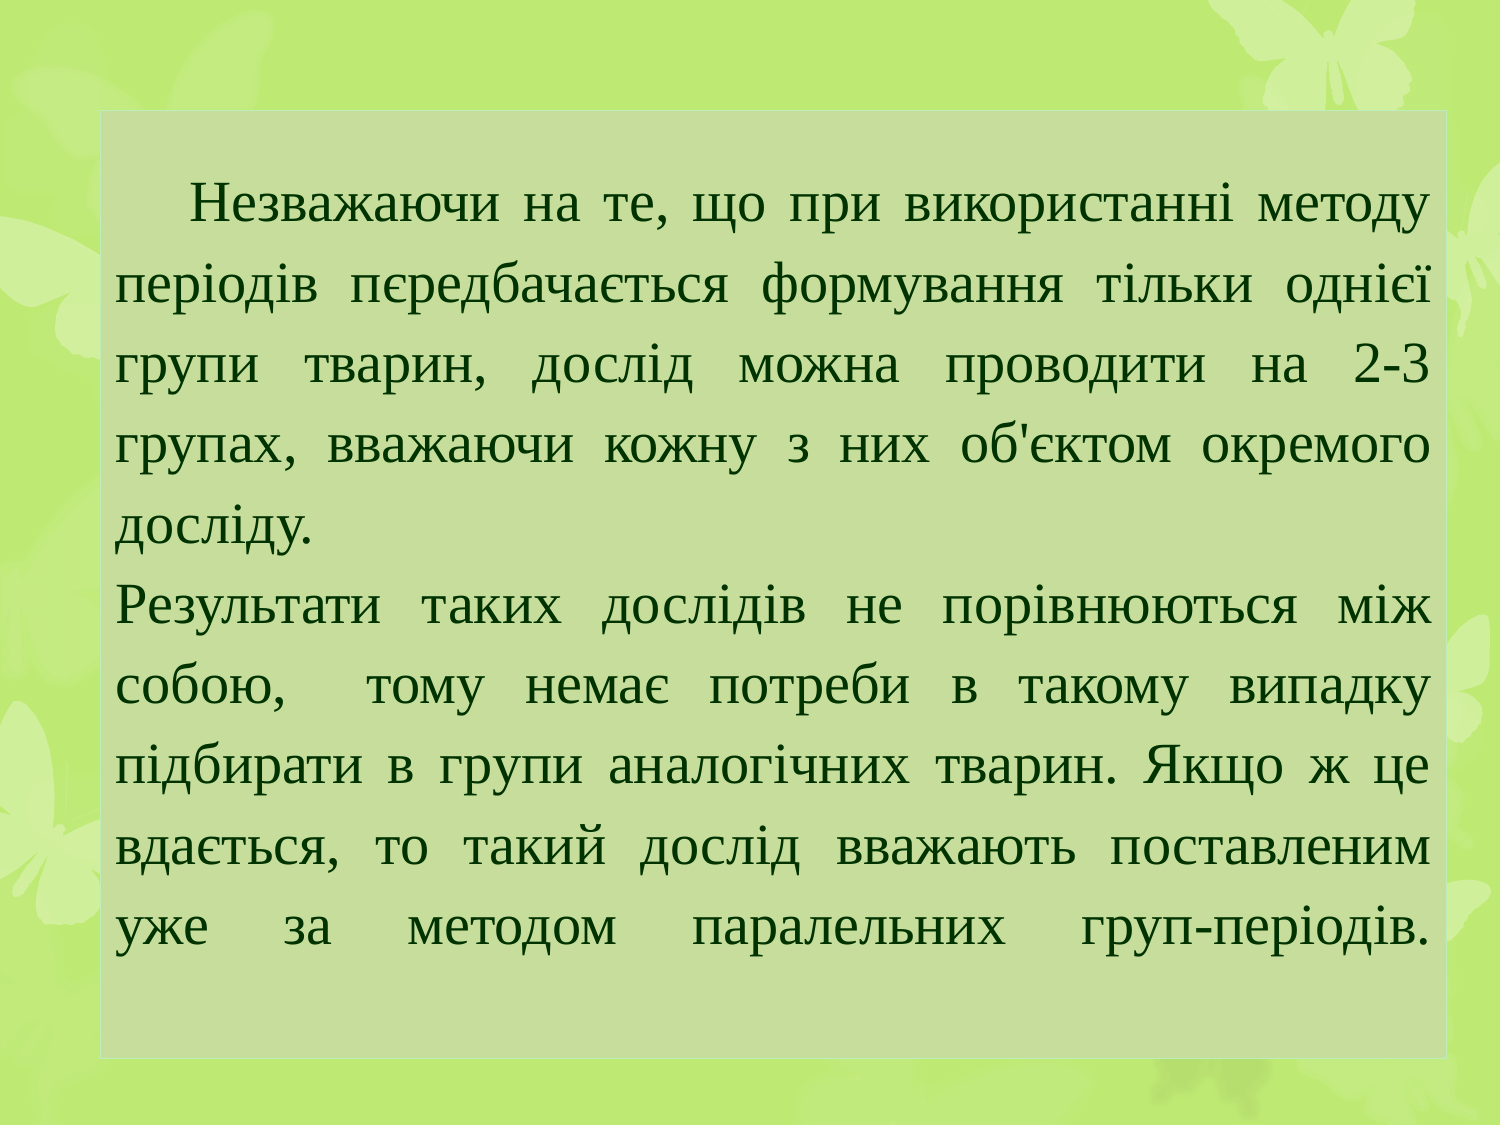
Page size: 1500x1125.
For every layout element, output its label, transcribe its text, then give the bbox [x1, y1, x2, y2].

title Незважаючи на те, що при використанні методу періодів пєредбачається формування тільки однієї групи тварин, дослід можна проводити на 2-3 групах, вважаючи кожну з них об'єктом окремого досліду. Результати таких дослідів не порівнюються між собою, тому немає потреби в такому випадку підбирати в групи аналогічних тварин. Якщо ж це вдається, то такий дослід вважають поставленим уже за методом паралельних груп-періодів. [100, 110, 1447, 1059]
